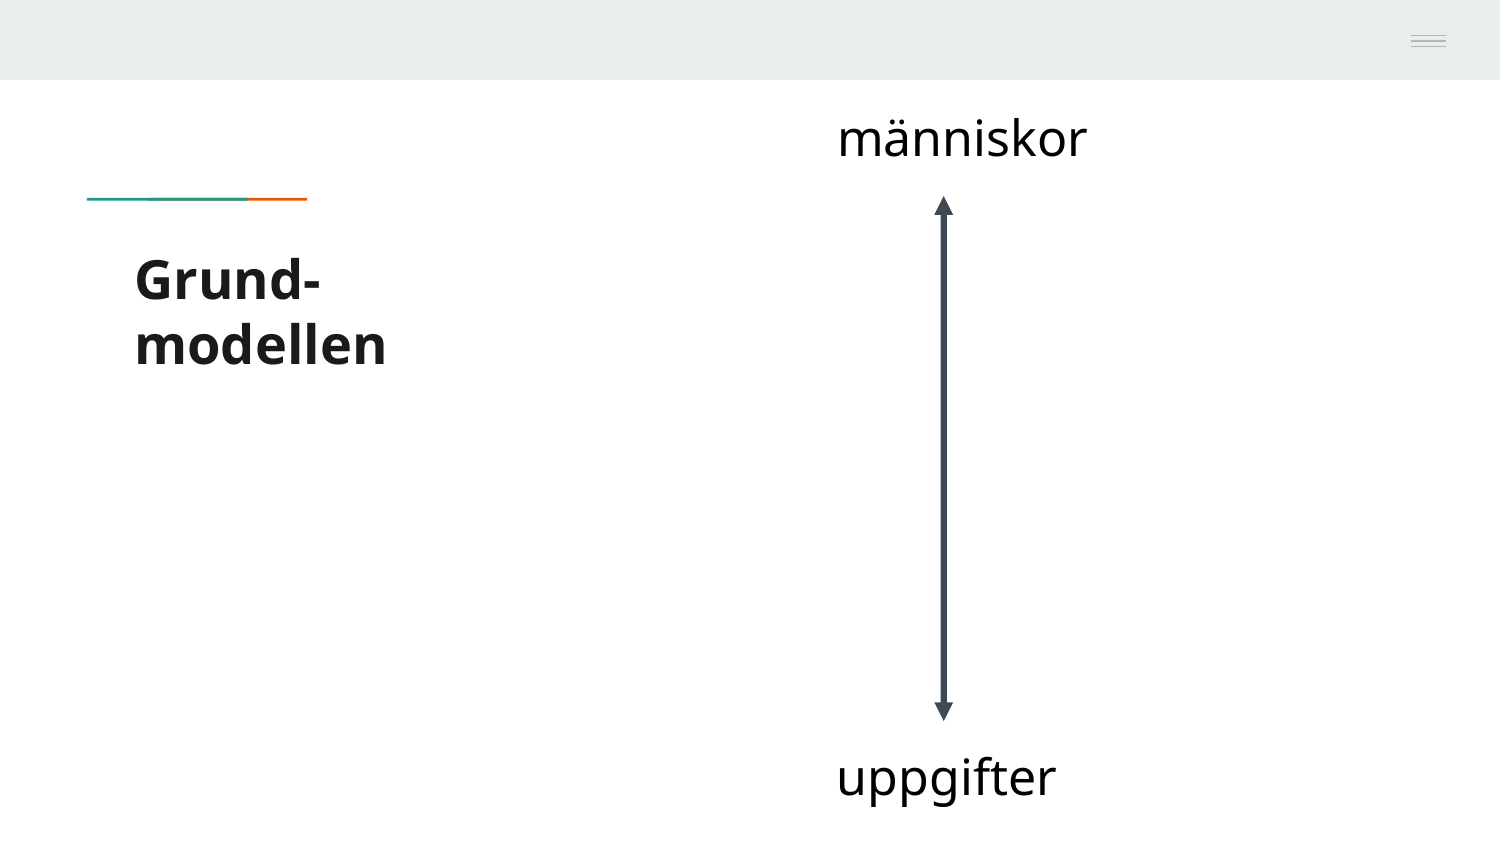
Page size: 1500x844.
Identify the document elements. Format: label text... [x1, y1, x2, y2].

text_box människor [822, 99, 1185, 175]
text_box [937, 318, 950, 722]
title Grund- modellen [119, 230, 1381, 318]
text_box uppgifter [822, 737, 1085, 813]
text_box [937, 196, 950, 230]
